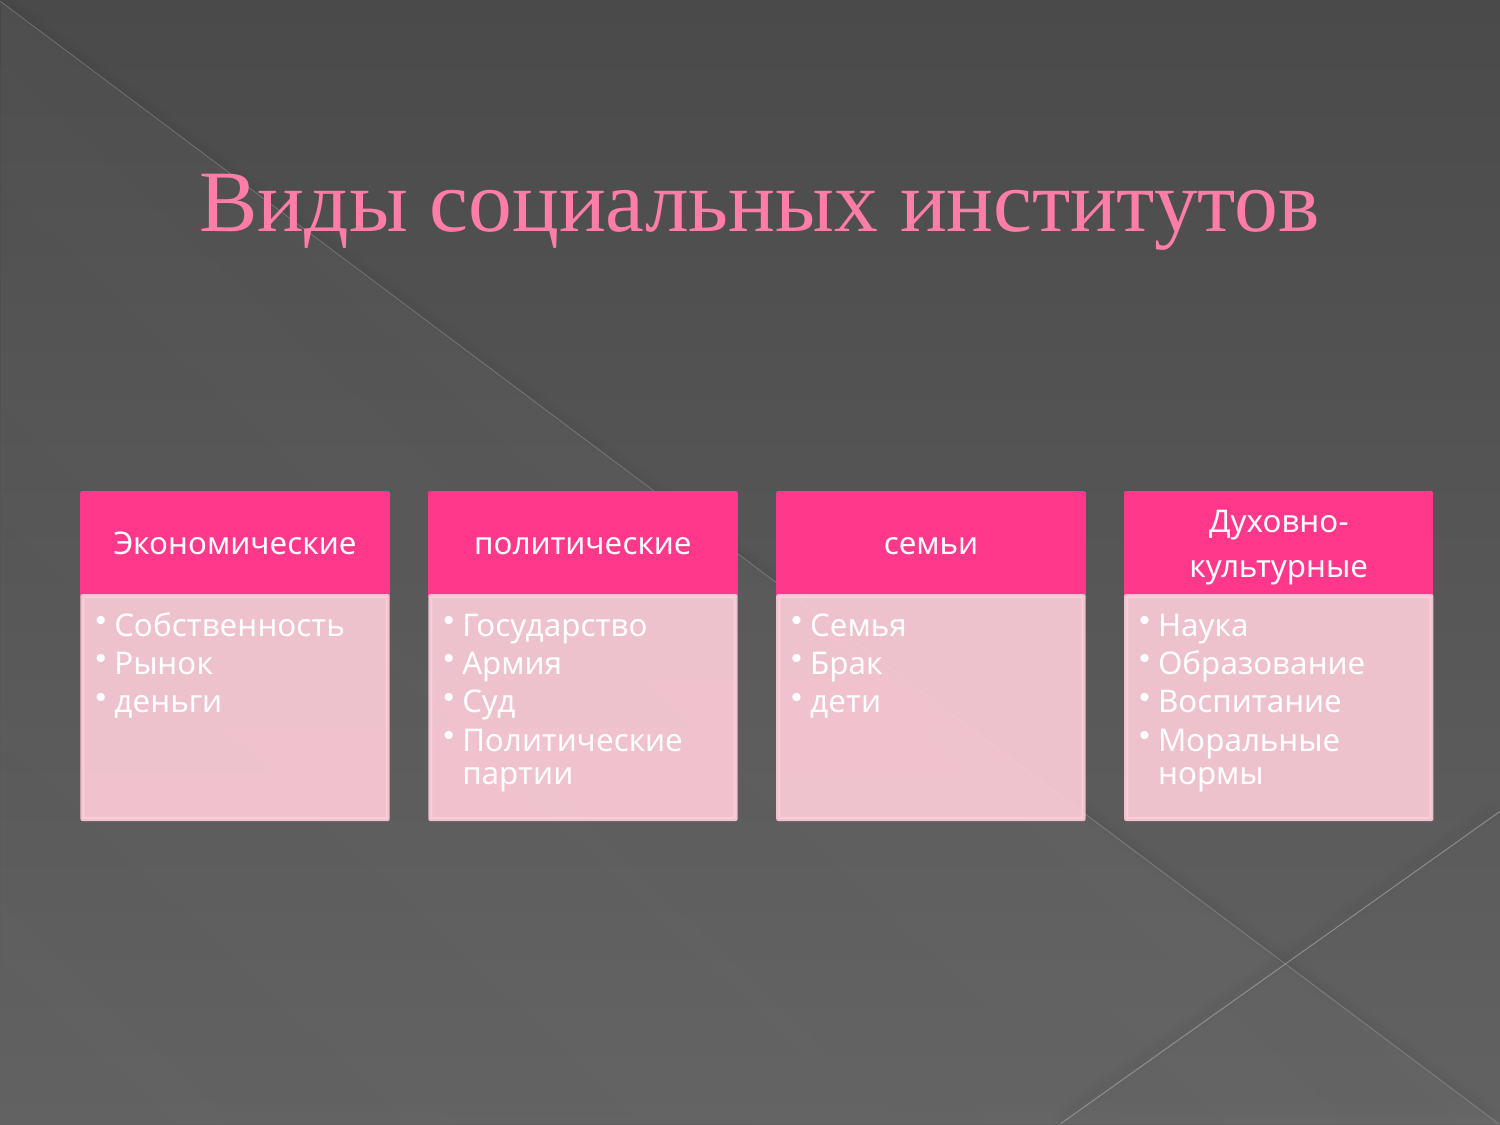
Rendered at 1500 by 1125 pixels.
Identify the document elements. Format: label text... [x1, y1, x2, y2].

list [81, 280, 1433, 1032]
title Виды социальных институтов [105, 82, 1456, 312]
